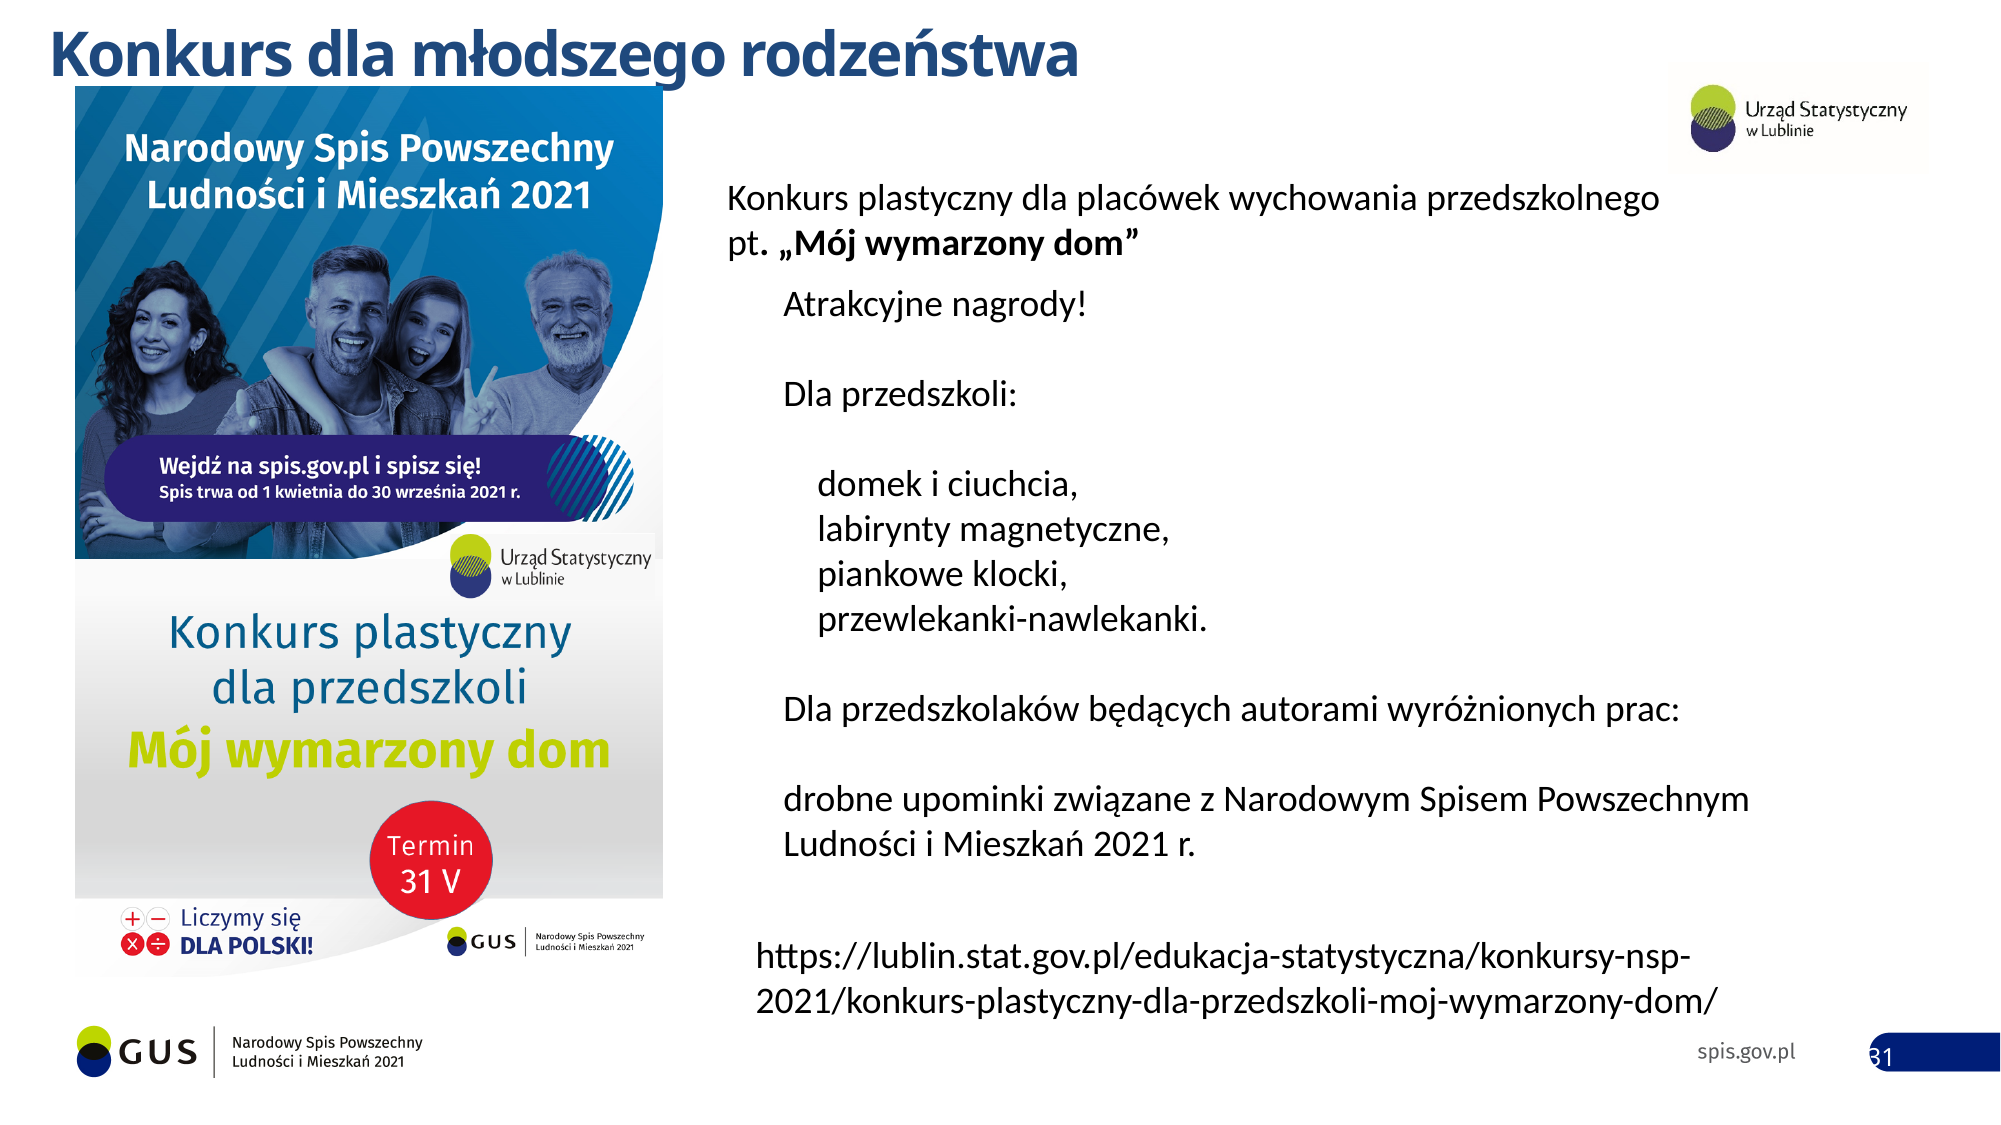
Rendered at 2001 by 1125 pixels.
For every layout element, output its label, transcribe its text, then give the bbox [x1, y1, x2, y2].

text_box 31 [1852, 1033, 2000, 1083]
text_box Atrakcyjne nagrody! Dla przedszkoli: domek i ciuchcia, labirynty magnetyczne, piankowe klocki, przewlekanki-nawlekanki. Dla przedszkolaków będących autorami wyróżnionych prac: drobne upominki związane z Narodowym Spisem Powszechnym Ludności i Mieszkań 2021 r. [768, 271, 1769, 872]
picture [0, 0, 2001, 1125]
text_box Konkurs dla młodszego rodzeństwa [46, 11, 1741, 89]
text_box https://lublin.stat.gov.pl/edukacja-statystyczna/konkursy-nsp-2021/konkurs-plastyczny-dla-przedszkoli-moj-wymarzony-dom/ [740, 923, 1741, 1029]
text_box Konkurs plastyczny dla placówek wychowania przedszkolnego pt. „Mój wymarzony dom” [712, 165, 1713, 271]
